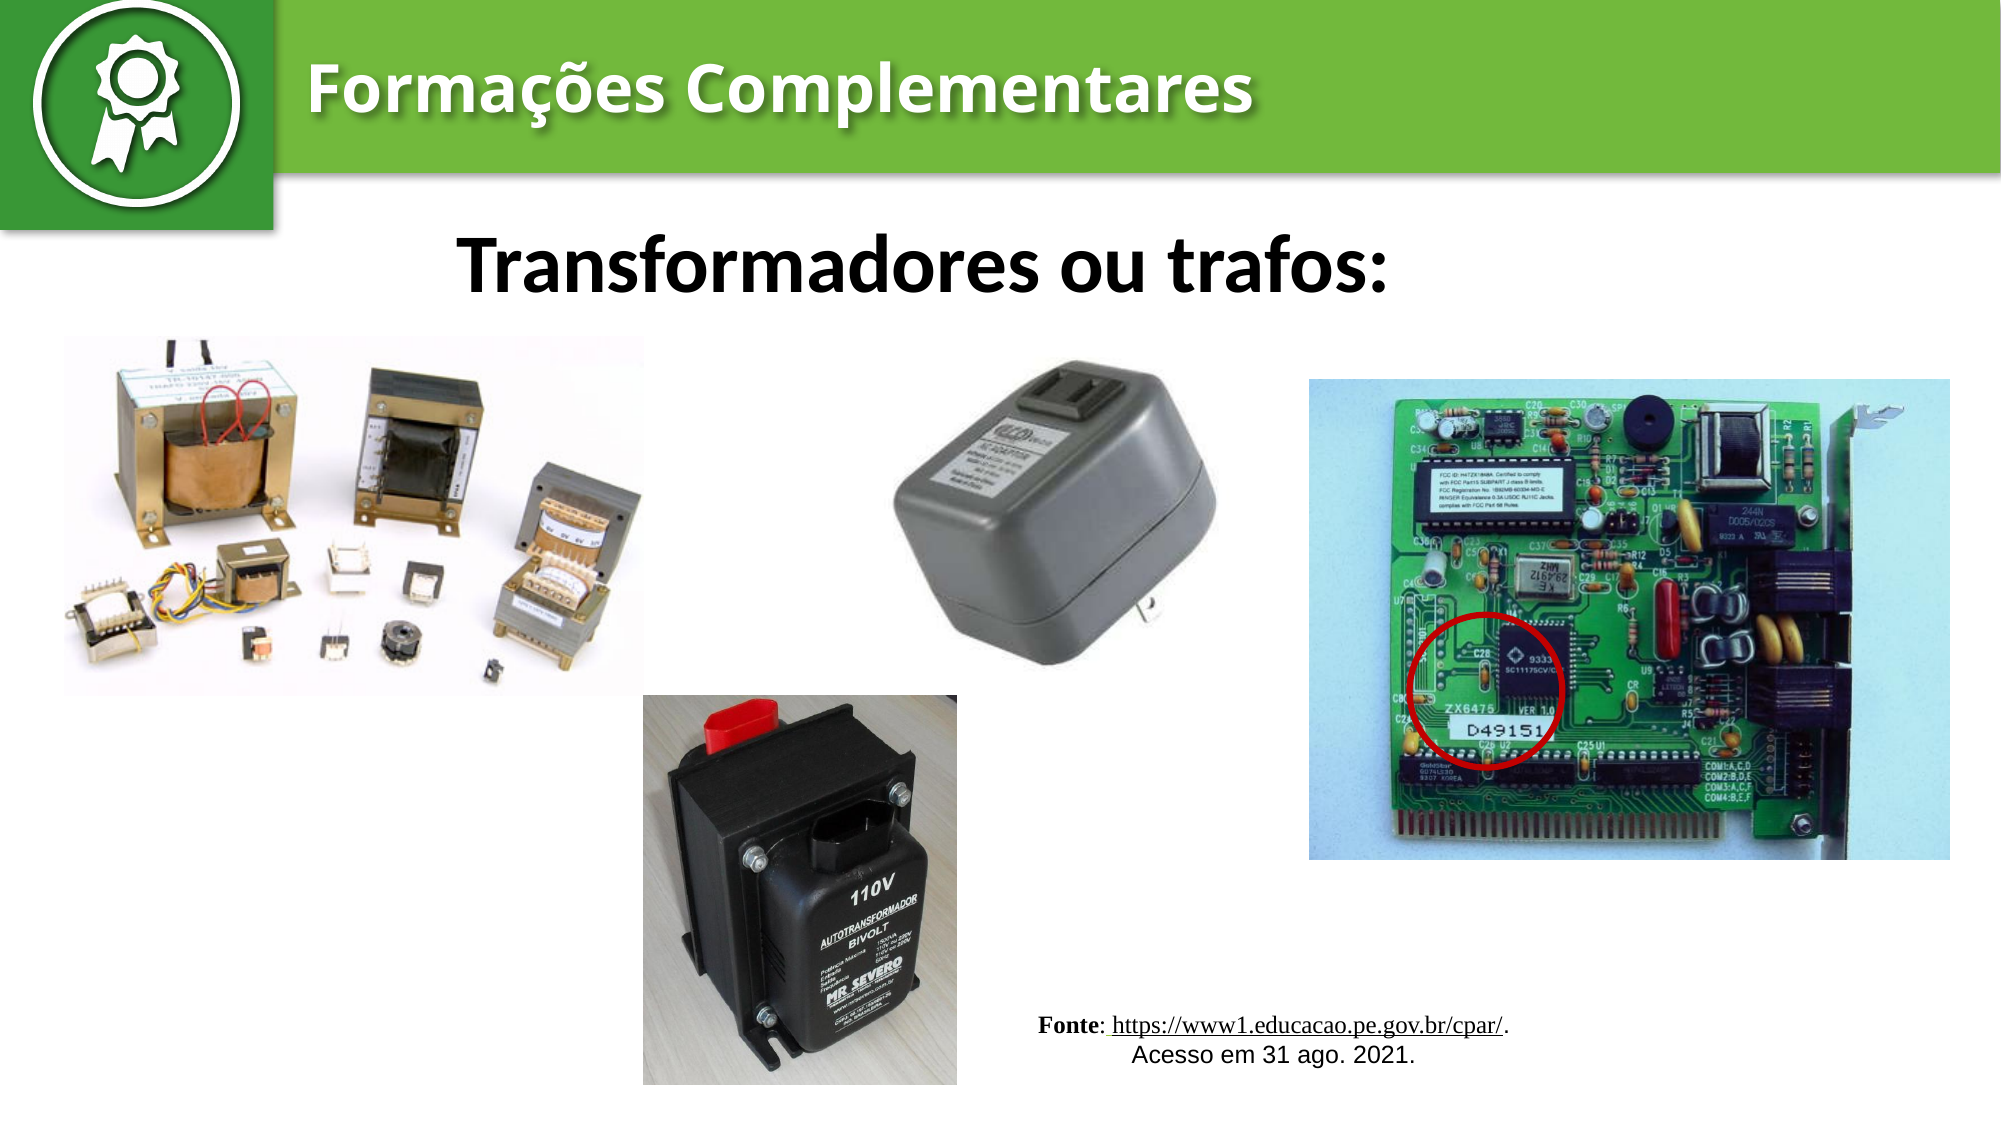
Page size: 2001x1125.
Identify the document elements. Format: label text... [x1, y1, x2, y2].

picture [64, 336, 957, 1085]
text_box Transformadores ou trafos: [173, 138, 1674, 380]
picture [1308, 378, 1950, 860]
picture [33, 0, 240, 207]
picture [883, 336, 1239, 692]
text_box Fonte: https://www1.educacao.pe.gov.br/cpar/. Acesso em 31 ago. 2021. [997, 993, 1551, 1084]
